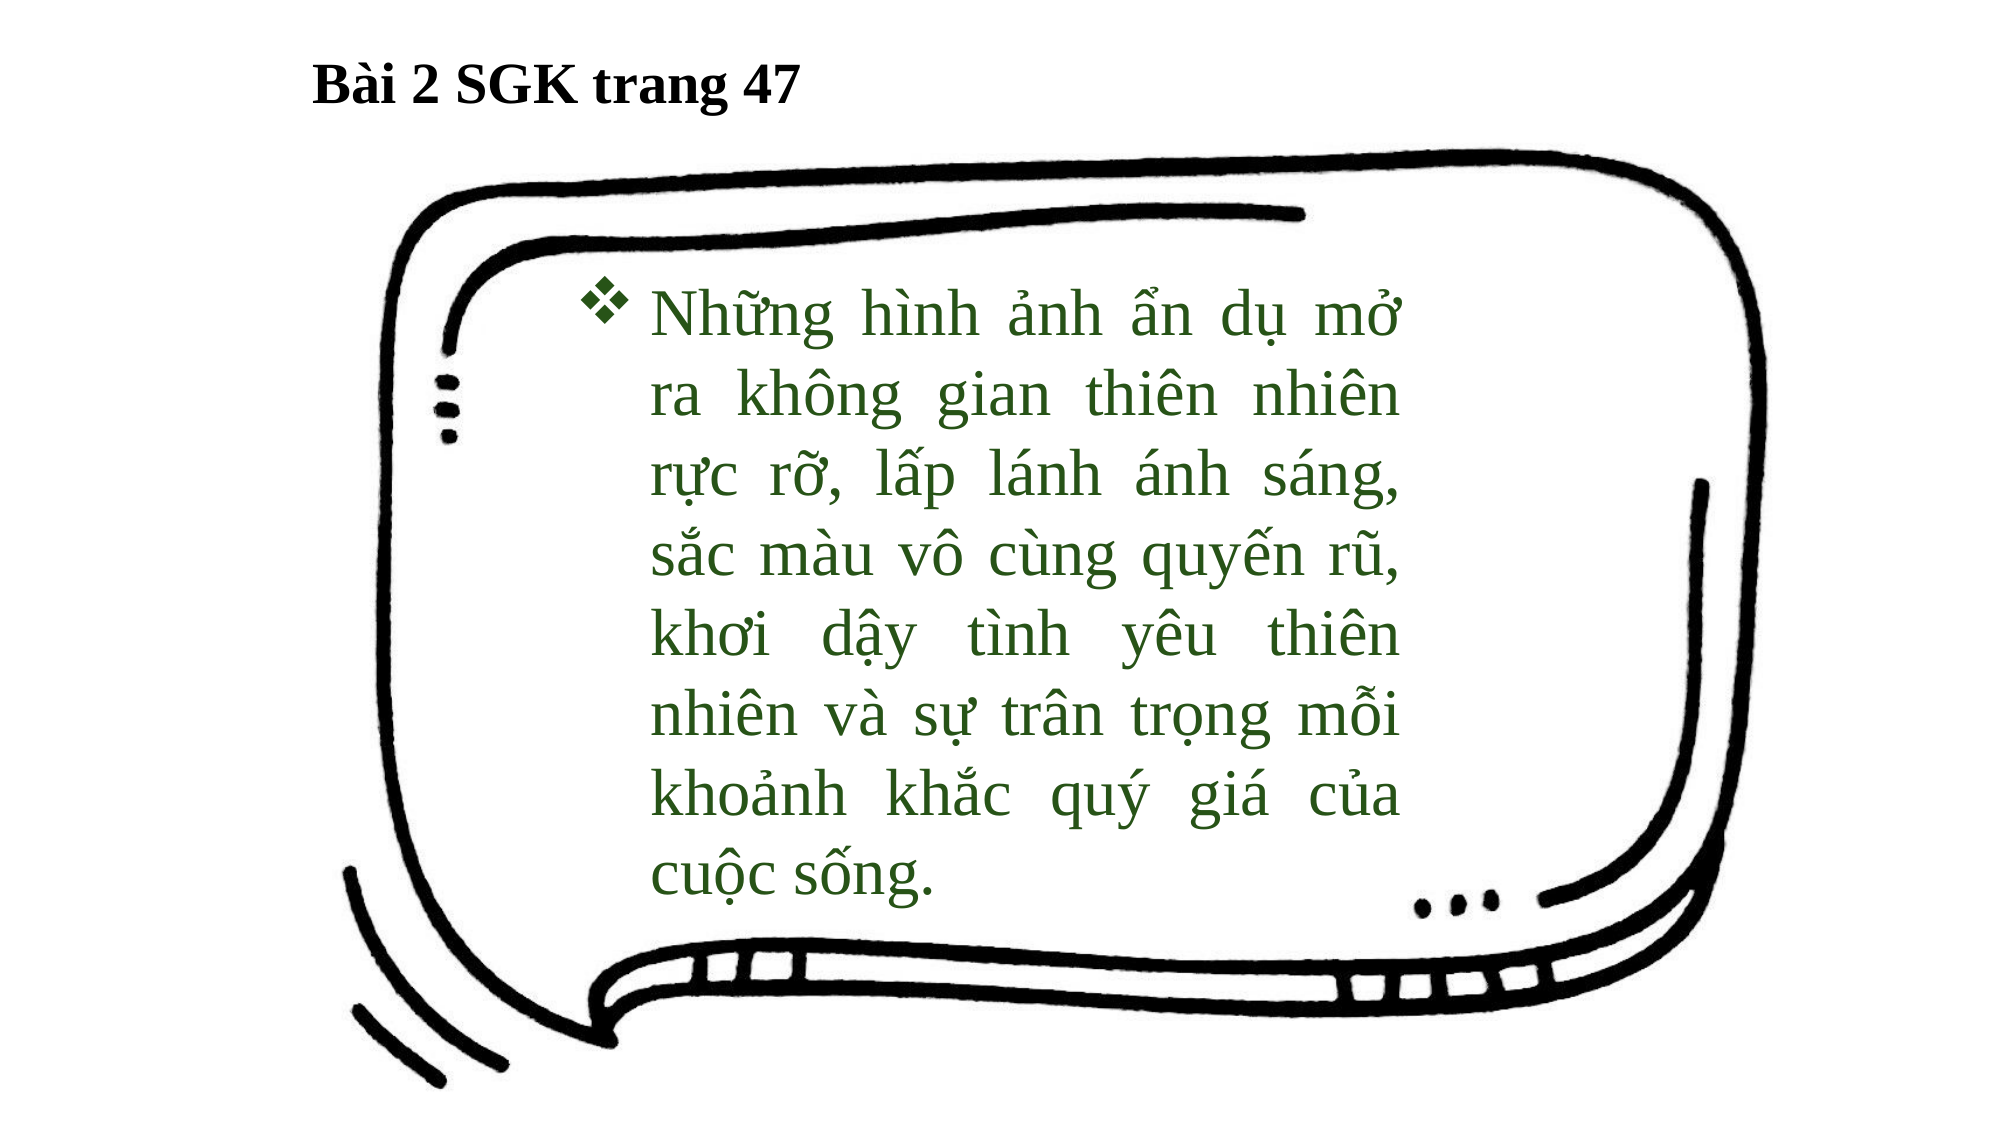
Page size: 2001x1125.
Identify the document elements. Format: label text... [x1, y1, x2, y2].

text_box Bài 2 SGK trang 47 [298, 37, 818, 123]
picture [294, 123, 1855, 1125]
